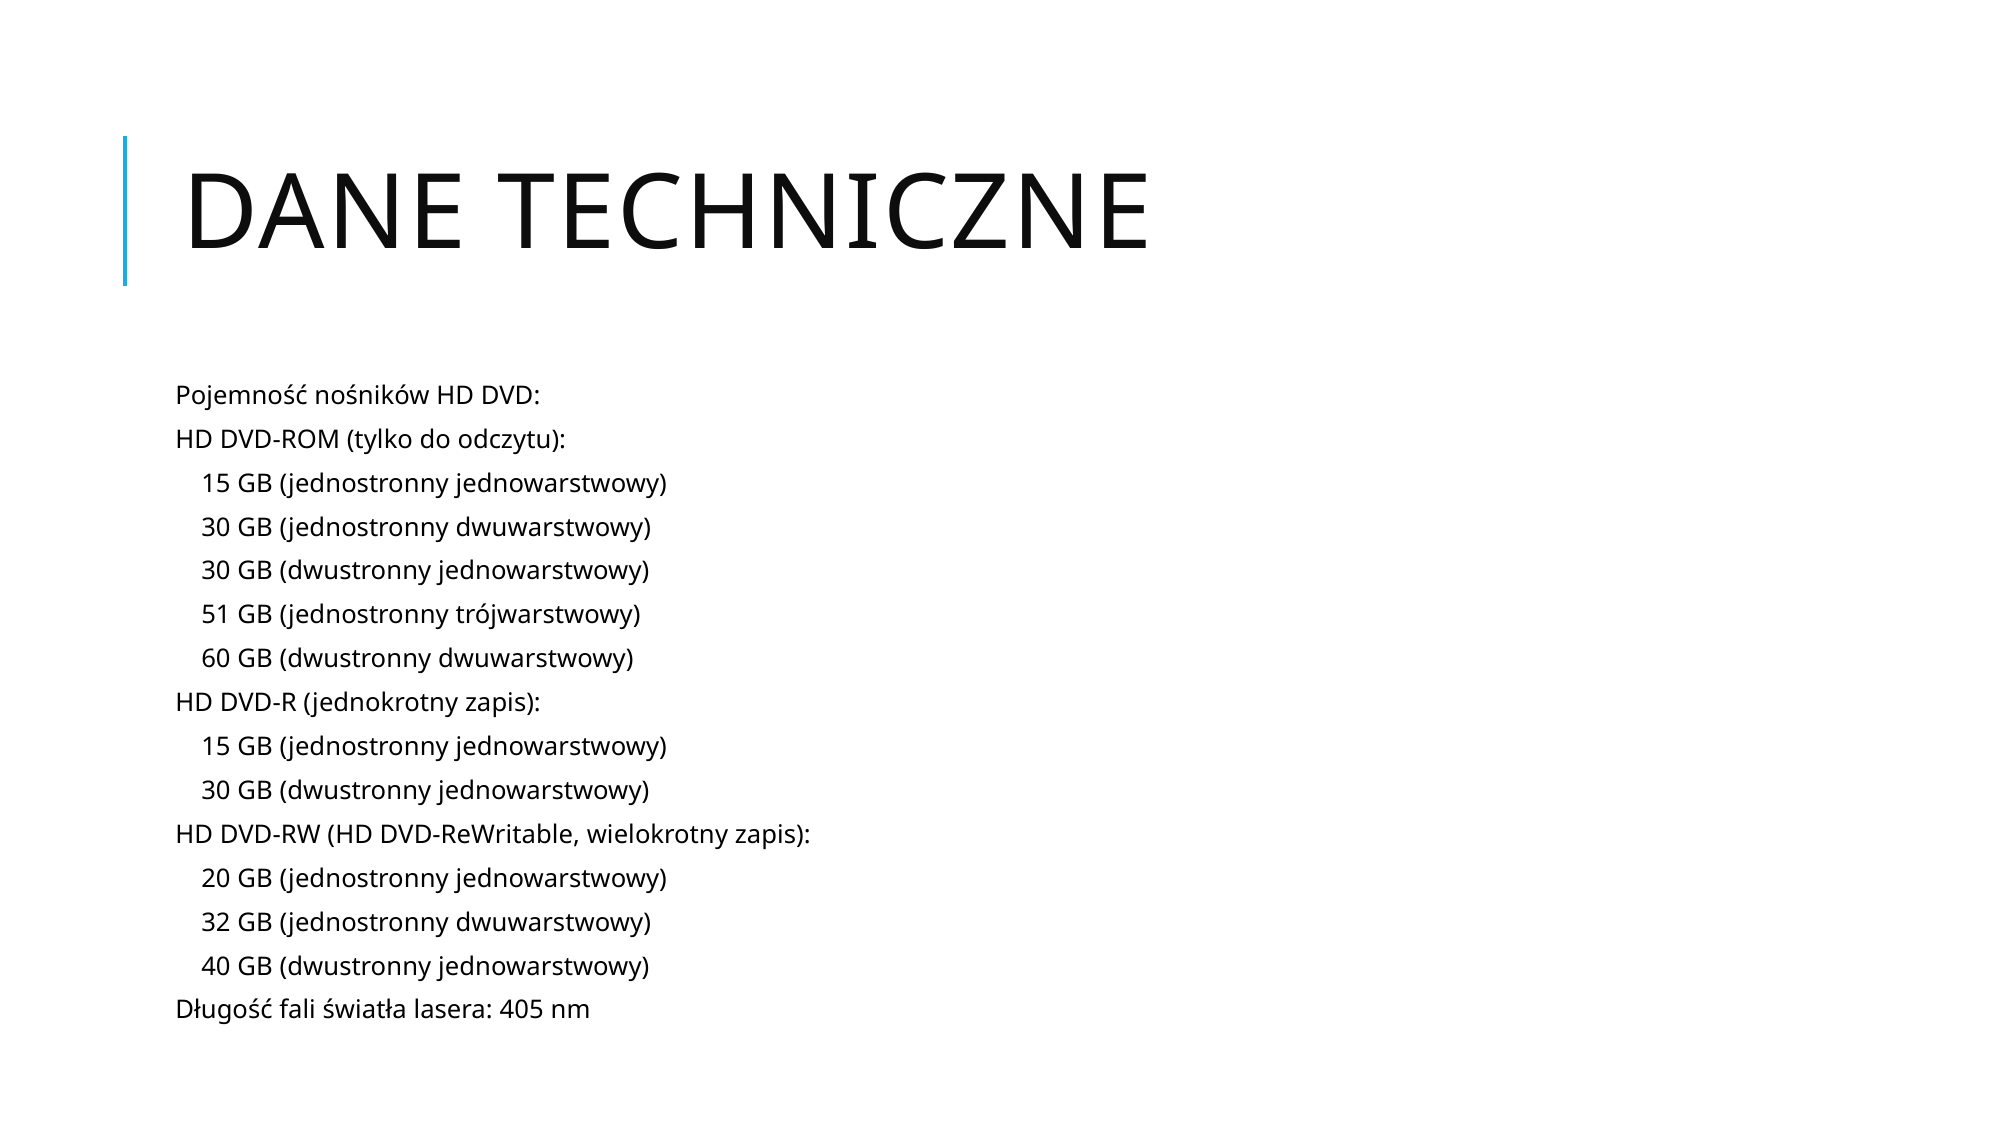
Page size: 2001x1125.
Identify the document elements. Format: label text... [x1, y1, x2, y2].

title Dane techniczne [168, 96, 1763, 342]
list Pojemność nośników HD DVD: HD DVD-ROM (tylko do odczytu): 15 GB (jednostronny jednowarstwowy) 30 GB (jednostronny dwuwarstwowy) 30 GB (dwustronny jednowarstwowy) 51 GB (jednostronny trójwarstwowy) 60 GB (dwustronny dwuwarstwowy) HD DVD-R (jednokrotny zapis): 15 GB (jednostronny jednowarstwowy) 30 GB (dwustronny jednowarstwowy) HD DVD-RW (HD DVD-ReWritable, wielokrotny zapis): 20 GB (jednostronny jednowarstwowy) 32 GB (jednostronny dwuwarstwowy) 40 GB (dwustronny jednowarstwowy) Długość fali światła lasera: 405 nm [168, 375, 1763, 1035]
